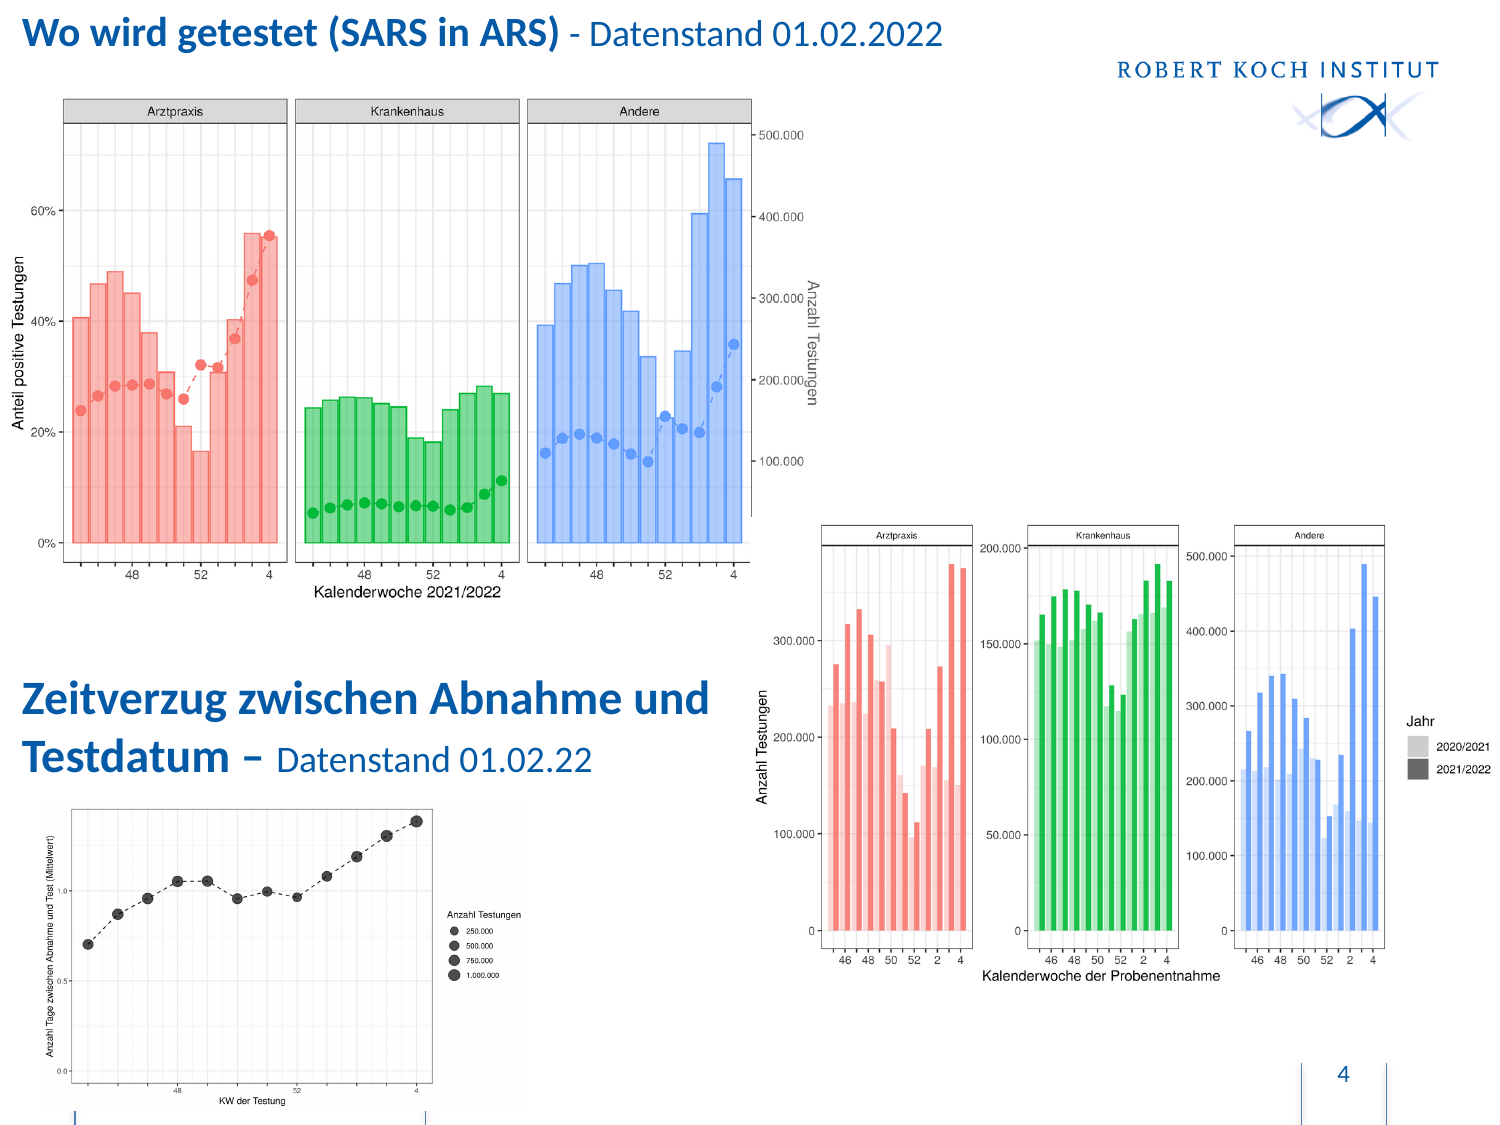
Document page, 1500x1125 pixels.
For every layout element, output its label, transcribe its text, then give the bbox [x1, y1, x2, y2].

slide_number 4 [1302, 1042, 1385, 1103]
picture [1109, 53, 1447, 152]
title Wo wird getestet (SARS in ARS) - Datenstand 01.02.2022 [21, 0, 1128, 102]
picture [41, 801, 526, 1111]
picture [5, 89, 1496, 988]
text_box Zeitverzug zwischen Abnahme und Testdatum – Datenstand 01.02.22 [21, 702, 744, 747]
